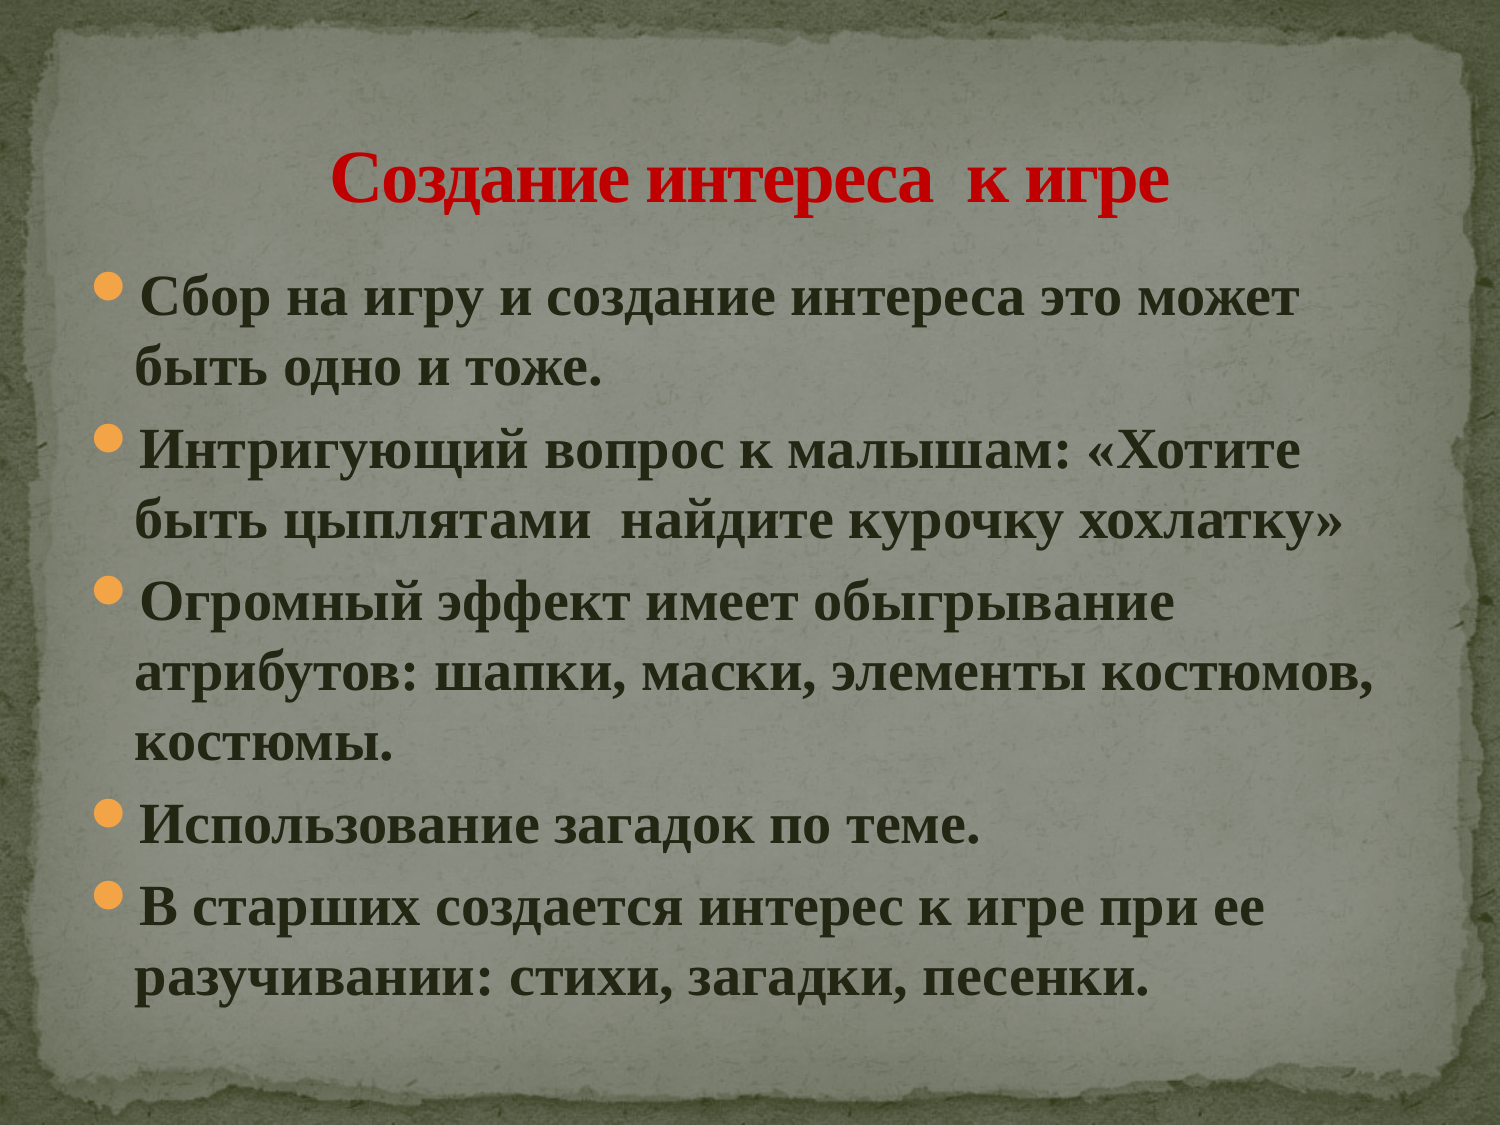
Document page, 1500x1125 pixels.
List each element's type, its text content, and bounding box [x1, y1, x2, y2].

title Создание интереса к игре [74, 24, 1425, 225]
list Сбор на игру и создание интереса это может быть одно и тоже. Интригующий вопрос к малышам: «Хотите быть цыплятами найдите курочку хохлатку» Огромный эффект имеет обыгрывание атрибутов: шапки, маски, элементы костюмов, костюмы. Использование загадок по теме. В старших создается интерес к игре при ее разучивании: стихи, загадки, песенки. [75, 249, 1425, 1000]
